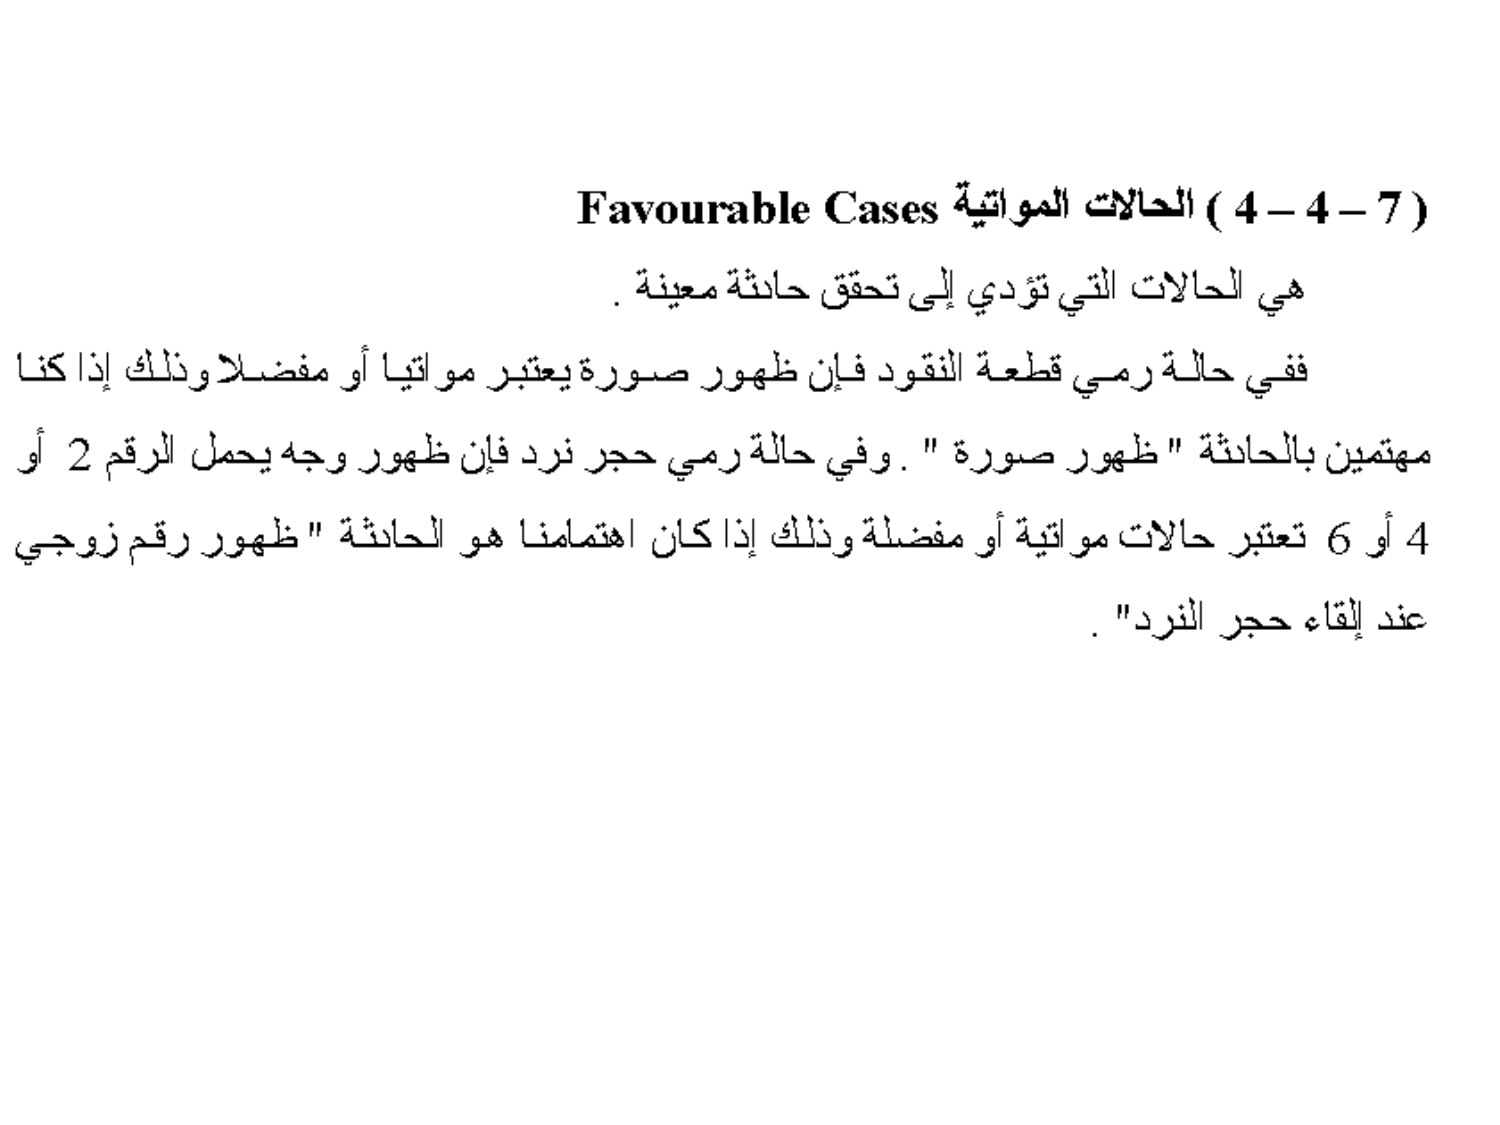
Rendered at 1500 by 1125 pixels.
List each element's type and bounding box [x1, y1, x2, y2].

picture [0, 172, 1459, 646]
